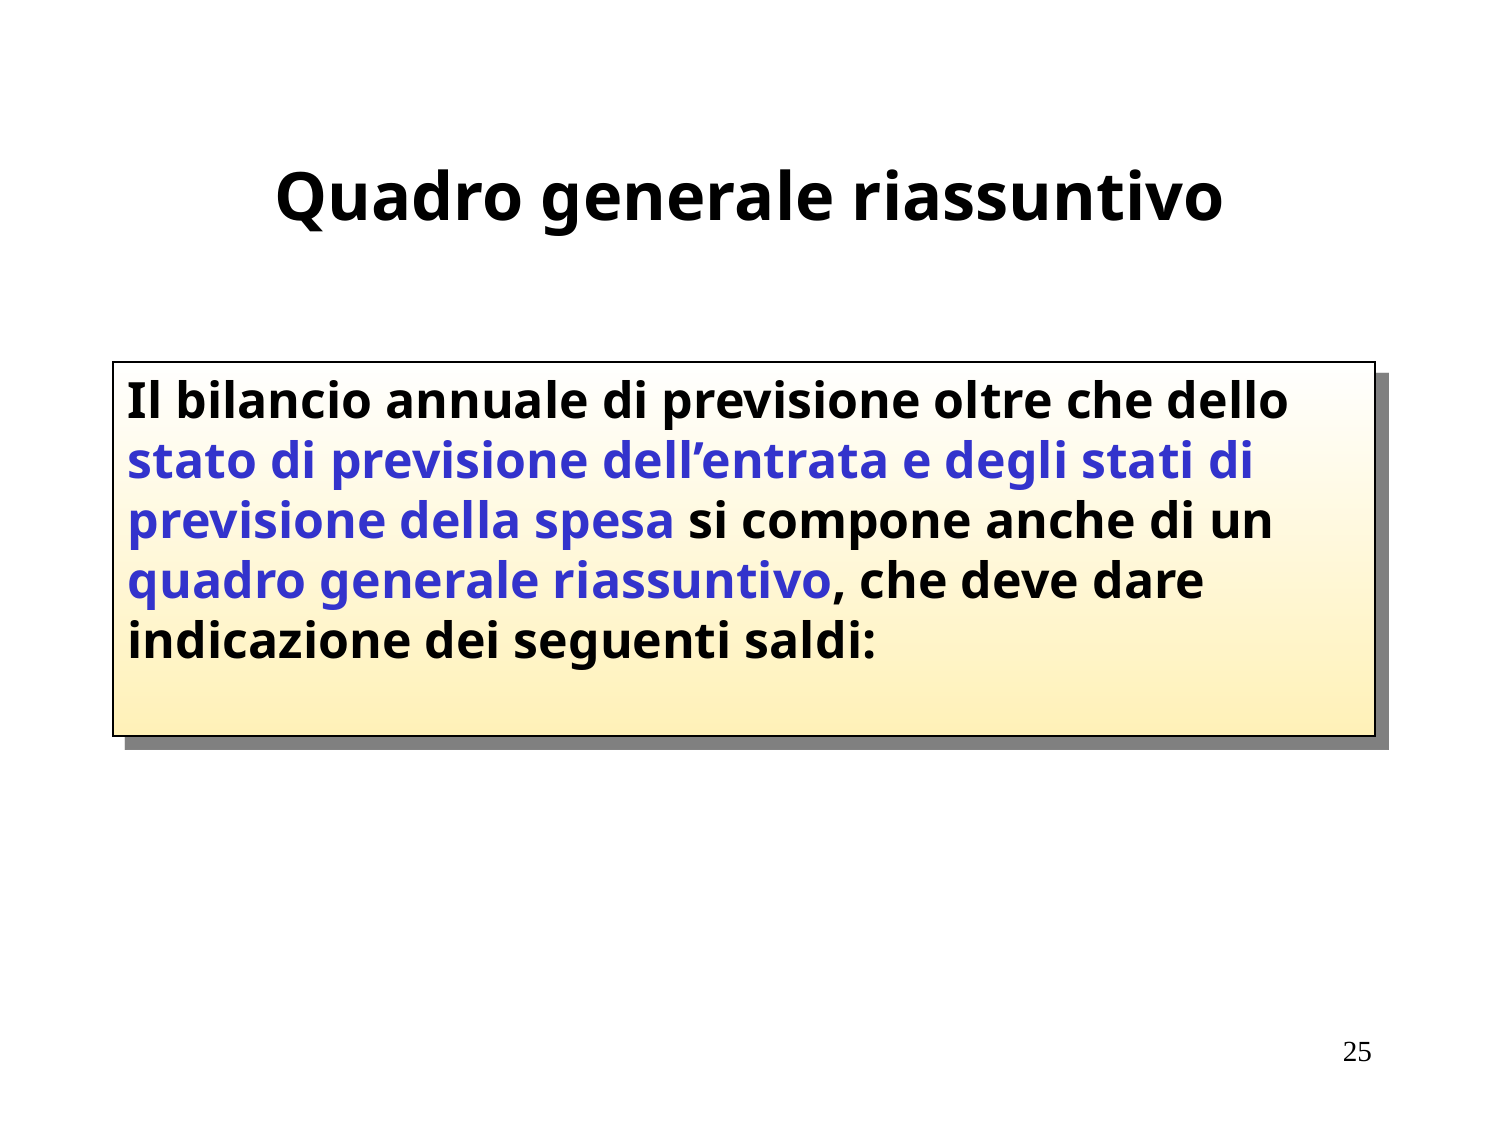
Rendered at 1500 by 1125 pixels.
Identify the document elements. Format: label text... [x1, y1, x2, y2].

slide_number 25 [1074, 1025, 1388, 1100]
text_box Il bilancio annuale di previsione oltre che dello stato di previsione dell’entrata e degli stati di previsione della spesa si compone anche di un quadro generale riassuntivo, che deve dare indicazione dei seguenti saldi: [112, 361, 1376, 737]
title Quadro generale riassuntivo [112, 99, 1388, 288]
